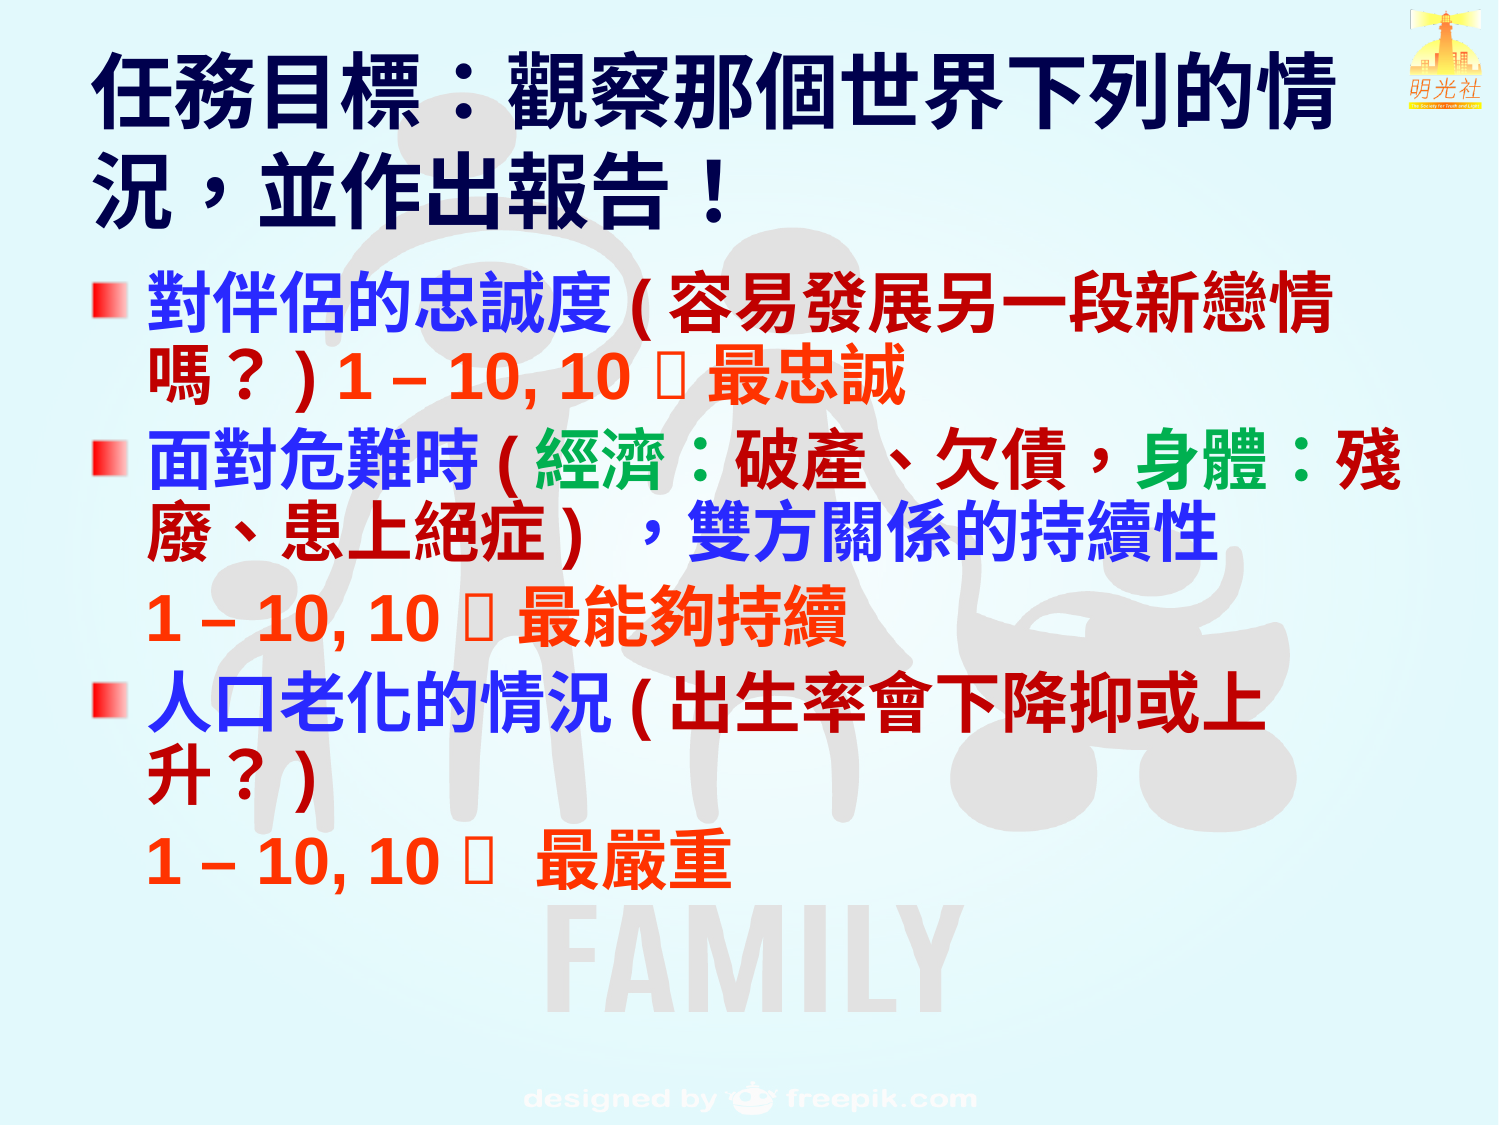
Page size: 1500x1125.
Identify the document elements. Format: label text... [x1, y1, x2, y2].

title 任務目標：觀察那個世界下列的情況，並作出報告！ [74, 45, 1426, 234]
picture [1399, 6, 1492, 109]
list 對伴侶的忠誠度(容易發展另一段新戀情嗎？) 1 – 10, 10 最忠誠 面對危難時(經濟：破產、欠債，身體：殘廢、患上絕症) ，雙方關係的持續性 1 – 10, 10 最能夠持續 人口老化的情況(出生率會下降抑或上升？) 1 – 10, 10  最嚴重 [74, 262, 1426, 1006]
picture [90, 438, 132, 481]
picture [90, 280, 132, 323]
picture [90, 680, 132, 723]
